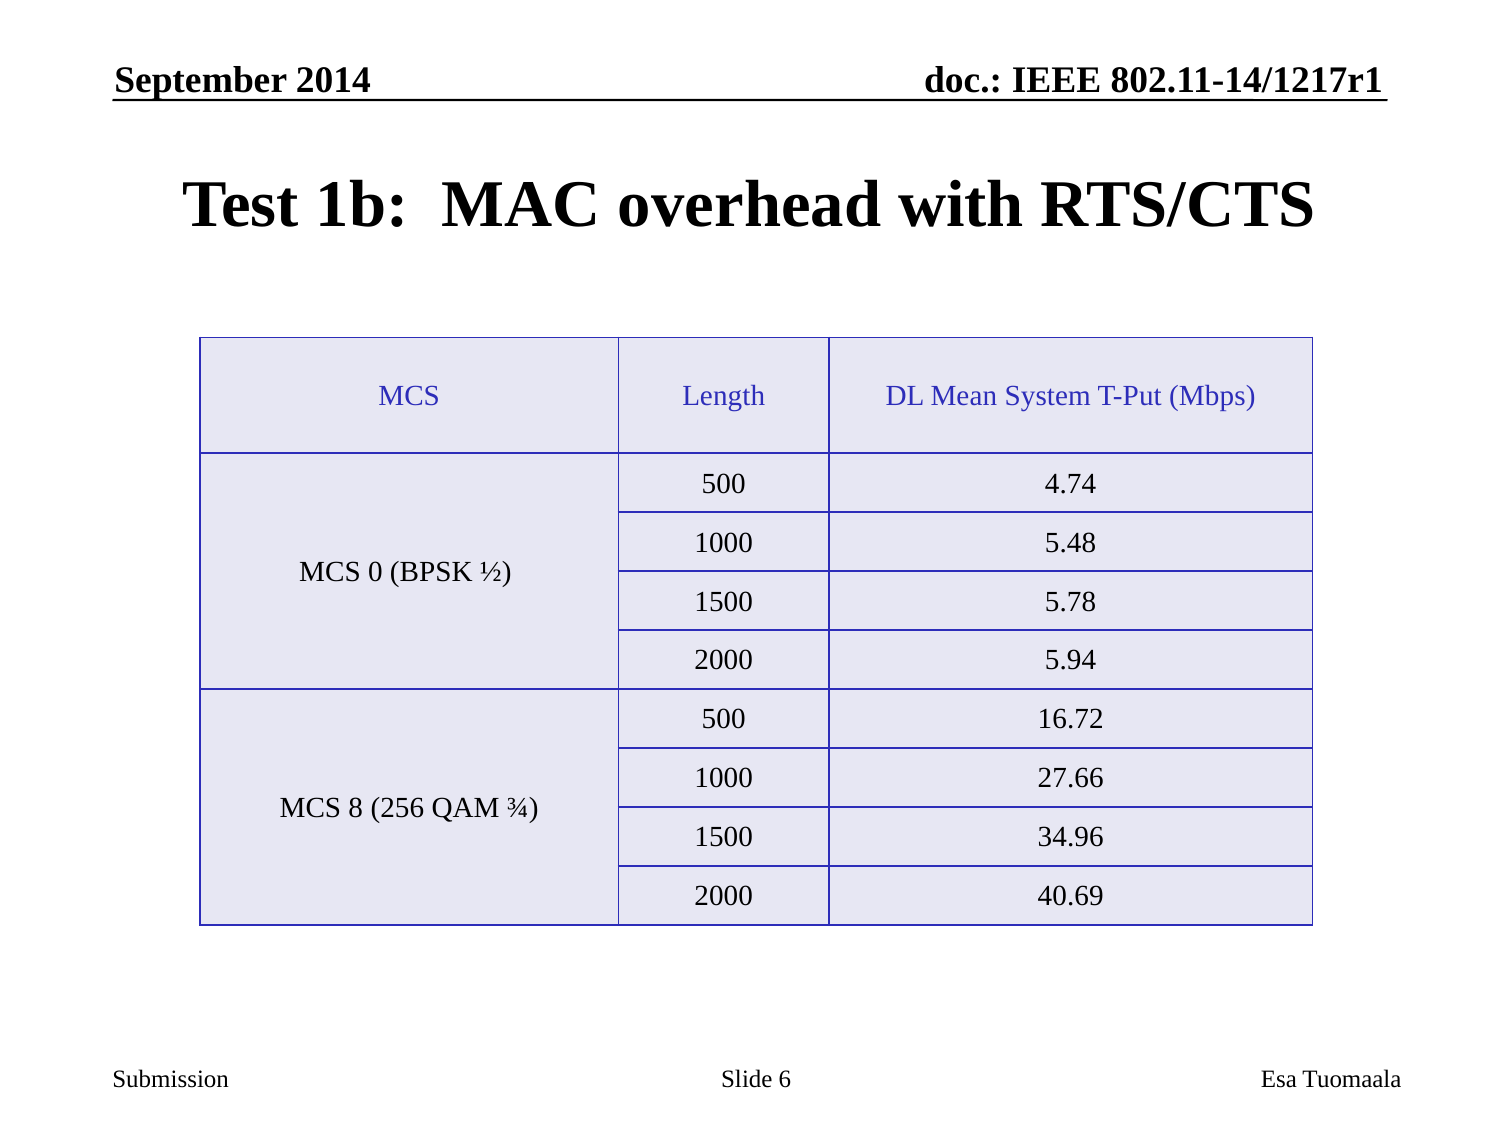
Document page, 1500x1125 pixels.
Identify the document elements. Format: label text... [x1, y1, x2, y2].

table_cell 5.78 [830, 572, 1312, 629]
table_cell 1500 [619, 808, 828, 865]
slide_number Slide 6 [720, 1061, 792, 1093]
title Test 1b: MAC overhead with RTS/CTS [112, 112, 1388, 288]
table_cell 1000 [619, 749, 828, 806]
table_cell 2000 [619, 631, 828, 688]
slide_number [114, 54, 374, 101]
table_header DL Mean System T-Put (Mbps) [830, 338, 1312, 452]
table_header Length [619, 338, 828, 452]
table_cell 16.72 [830, 690, 1312, 747]
table_cell 1500 [619, 572, 828, 629]
table_cell 1000 [619, 513, 828, 570]
table_cell 500 [619, 690, 828, 747]
table_cell 5.94 [830, 631, 1312, 688]
table_cell 2000 [619, 867, 828, 924]
table_cell 27.66 [830, 749, 1312, 806]
table_cell 500 [619, 454, 828, 511]
table_cell 34.96 [830, 808, 1312, 865]
table_cell 4.74 [830, 454, 1312, 511]
footer Esa Tuomaala [1258, 1061, 1402, 1093]
table_cell MCS 8 (256 QAM ¾) [201, 690, 618, 924]
table_cell 5.48 [830, 513, 1312, 570]
table_cell 40.69 [830, 867, 1312, 924]
table_header MCS [201, 338, 618, 452]
table_cell MCS 0 (BPSK ½) [201, 454, 618, 688]
